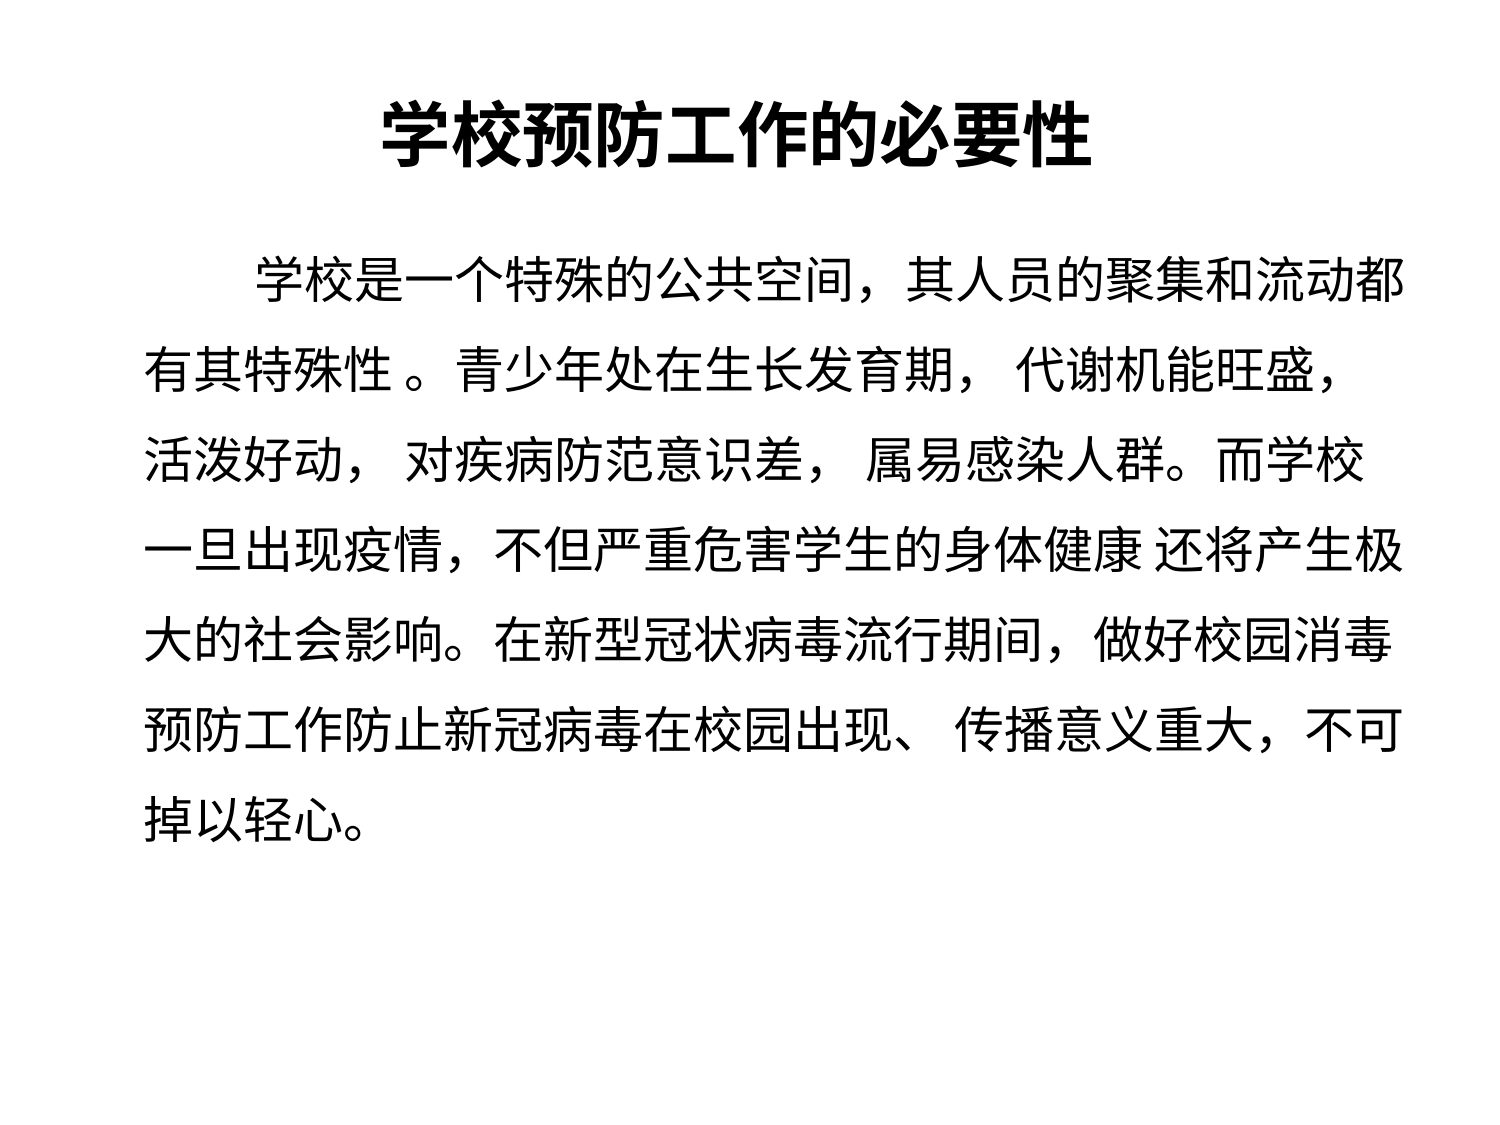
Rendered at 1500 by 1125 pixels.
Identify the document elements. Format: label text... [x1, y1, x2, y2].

title 学校预防工作的必要性 [70, 82, 1421, 210]
list 学校是一个特殊的公共空间，其人员的聚集和流动都有其特殊性 。青少年处在生长发育期， 代谢机能旺盛， 活泼好动， 对疾病防范意识差， 属易感染人群。而学校一旦出现疫情，不但严重危害学生的身体健康 还将产生极大的社会影响。在新型冠状病毒流行期间，做好校园消毒预防工作防止新冠病毒在校园出现、 传播意义重大，不可掉以轻心。 [70, 210, 1421, 954]
